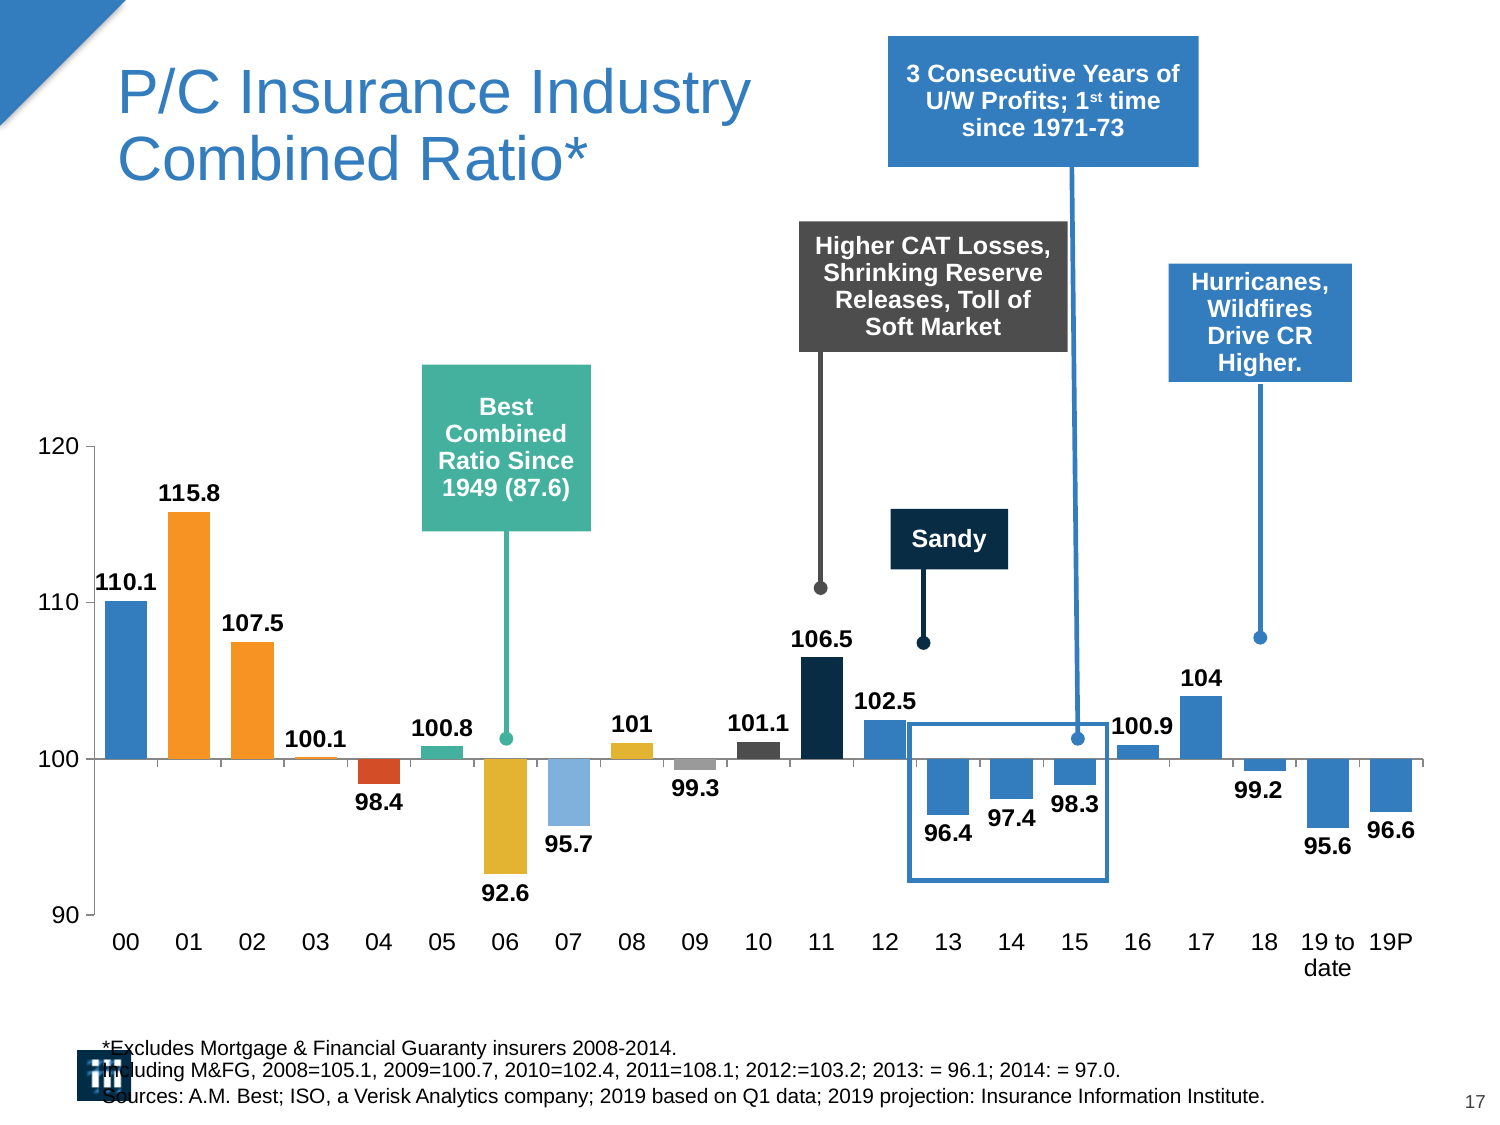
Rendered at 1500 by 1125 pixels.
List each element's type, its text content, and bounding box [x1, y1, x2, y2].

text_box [421, 364, 592, 739]
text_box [887, 35, 1199, 739]
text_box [798, 221, 882, 589]
list *Excludes Mortgage & Financial Guaranty insurers 2008-2014. Including M&FG, 2008=105.1, 2009=100.7, 2010=102.4, 2011=108.1; 2012:=103.2; 2013: = 96.1; 2014: = 97.0. Sources: A.M. Best; ISO, a Verisk Analytics company; 2019 based on Q1 data; 2019 projection: Insurance Information Institute. [101, 1040, 1489, 1109]
chart [32, 404, 1424, 982]
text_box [1204, 263, 1353, 638]
title P/C Insurance Industry Combined Ratio* [101, 45, 882, 202]
